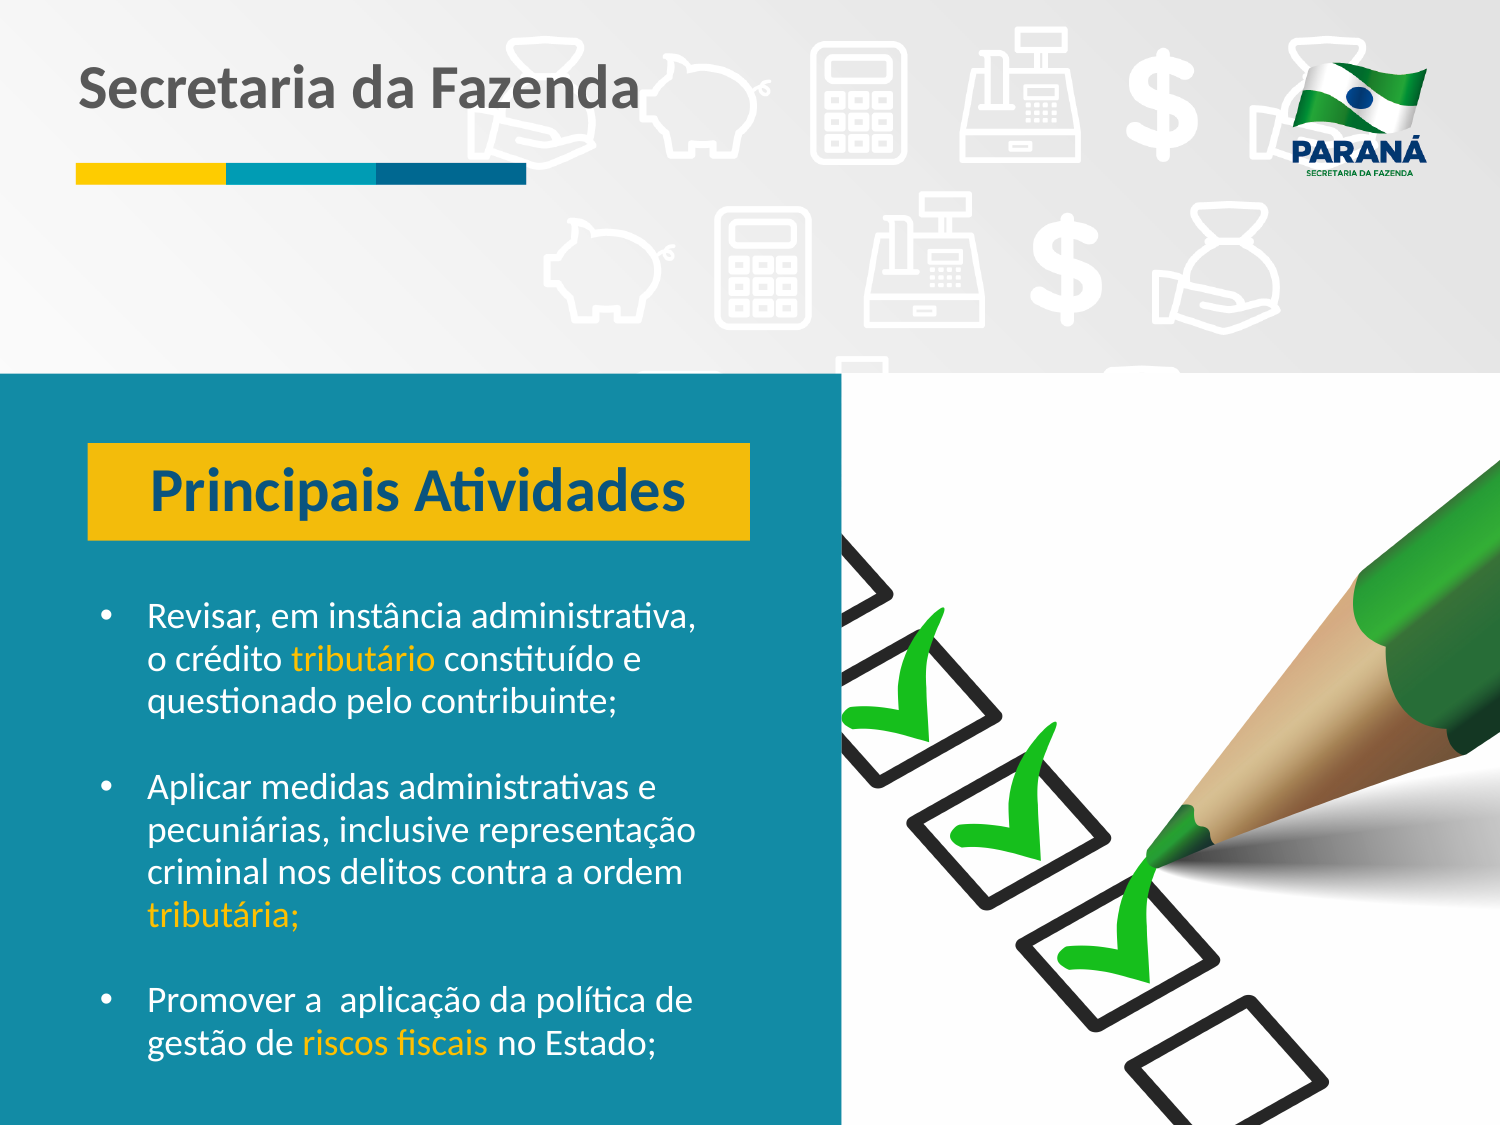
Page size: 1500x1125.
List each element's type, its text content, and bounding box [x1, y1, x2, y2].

picture [0, 0, 1500, 1125]
text_box Principais Atividades [87, 450, 750, 522]
text_box Secretaria da Fazenda [63, 16, 998, 166]
text_box [86, 441, 752, 543]
text_box Revisar, em instância administrativa, o crédito tributário constituído e questionado pelo contribuinte; Aplicar medidas administrativas e pecuniárias, inclusive representação criminal nos delitos contra a ordem tributária; Promover a aplicação da política de gestão de riscos fiscais no Estado; [85, 587, 807, 1125]
text_box [0, 371, 842, 1125]
